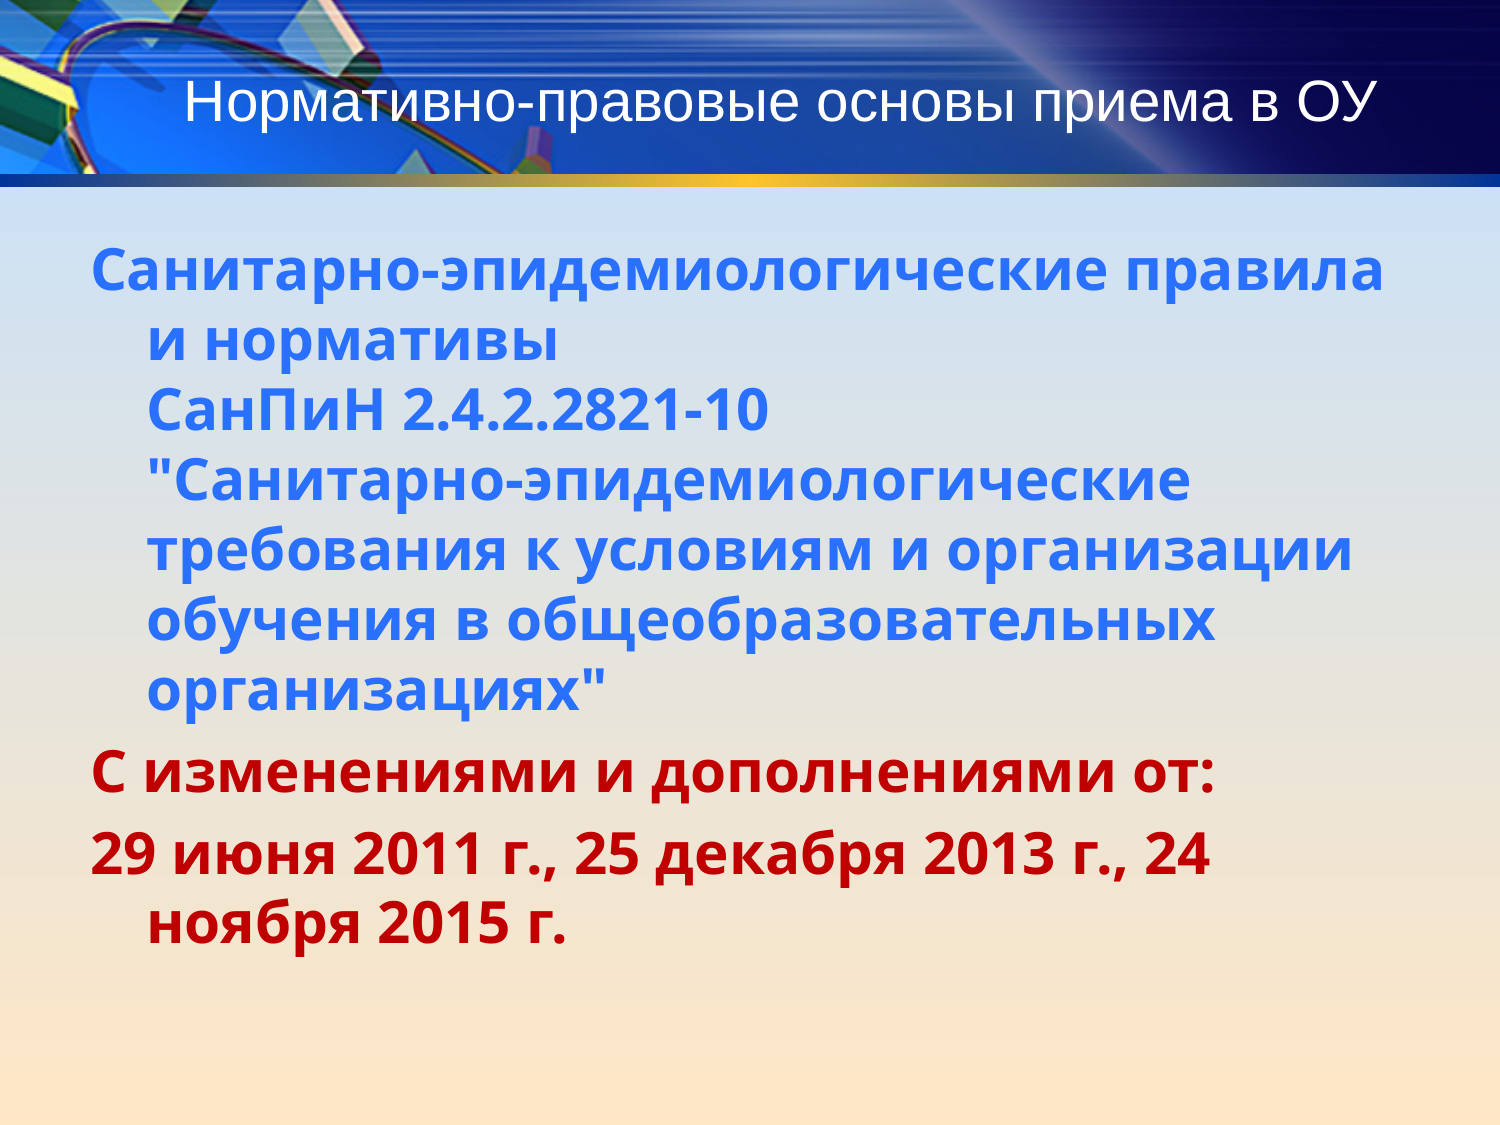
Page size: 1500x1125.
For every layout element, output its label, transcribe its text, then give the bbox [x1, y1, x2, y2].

list Санитарно-эпидемиологические правила и нормативы СанПиН 2.4.2.2821-10 "Санитарно-эпидемиологические требования к условиям и организации обучения в общеобразовательных организациях" С изменениями и дополнениями от: 29 июня 2011 г., 25 декабря 2013 г., 24 ноября 2015 г. [75, 224, 1425, 1086]
picture [0, 0, 1500, 175]
title Нормативно-правовые основы приема в ОУ [162, 52, 1400, 145]
